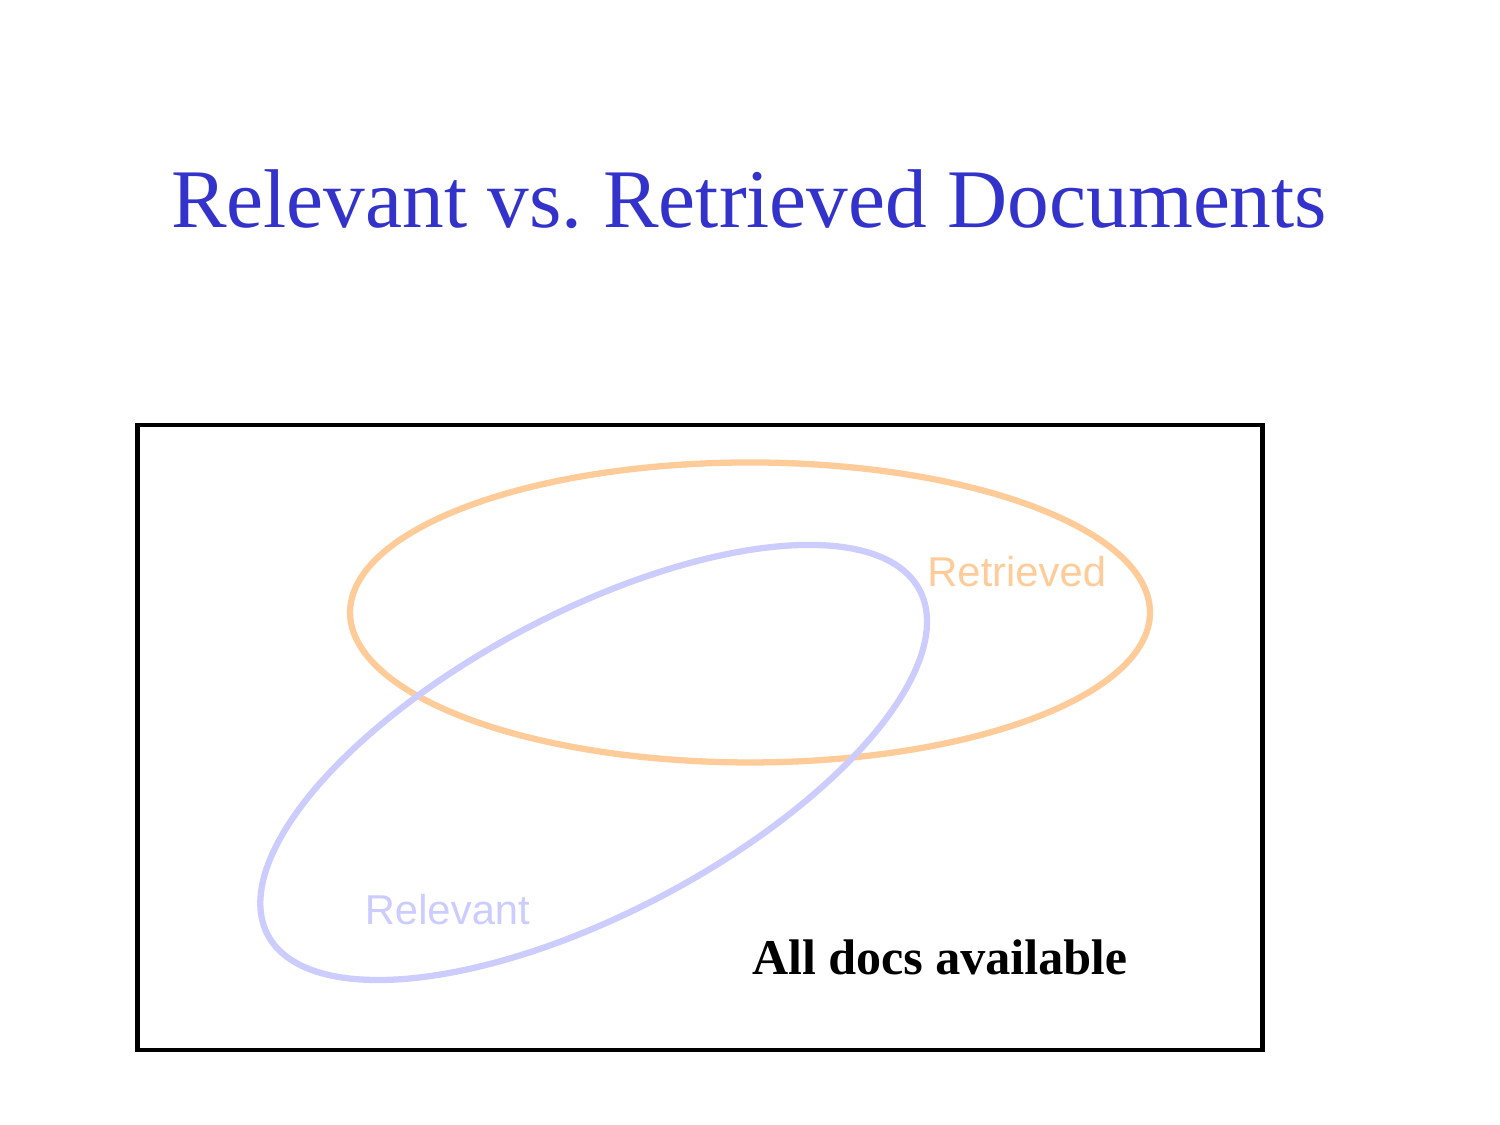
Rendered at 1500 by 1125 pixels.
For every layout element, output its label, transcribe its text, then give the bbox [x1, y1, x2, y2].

title Relevant vs. Retrieved Documents [112, 99, 1388, 288]
text_box All docs available [737, 916, 1143, 992]
text_box [137, 425, 1263, 1050]
